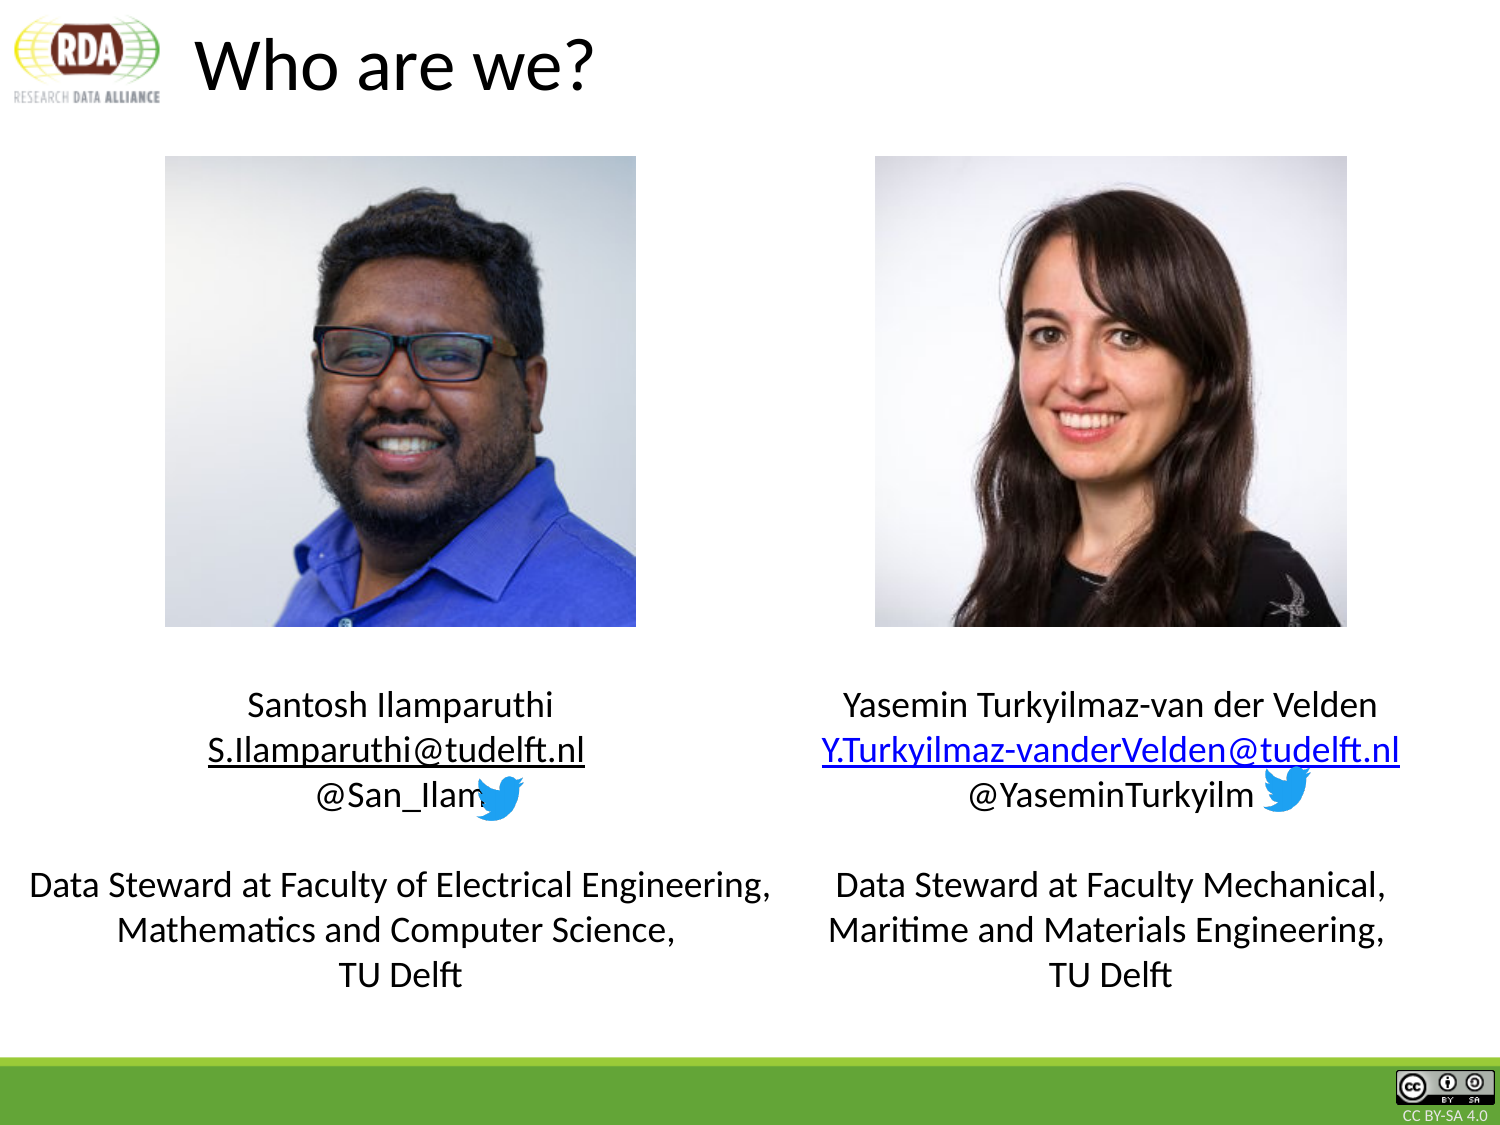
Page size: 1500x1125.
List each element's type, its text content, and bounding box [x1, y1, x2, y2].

list [103, 867, 1386, 1006]
text_box Santosh Ilamparuthi S.Ilamparuthi@tudelft.nl @San_Ilam Data Steward at Faculty of Electrical Engineering, Mathematics and Computer Science, TU Delft [1, 665, 800, 867]
title Who are we? [179, 0, 1397, 132]
text_box Yasemin Turkyilmaz-van der Velden Y.Turkyilmaz-vanderVelden@tudelft.nl @YaseminTurkyilm Data Steward at Faculty Mechanical, Maritime and Materials Engineering, TU Delft [800, 665, 1435, 867]
picture [0, 0, 1500, 1125]
list [103, 170, 1386, 665]
